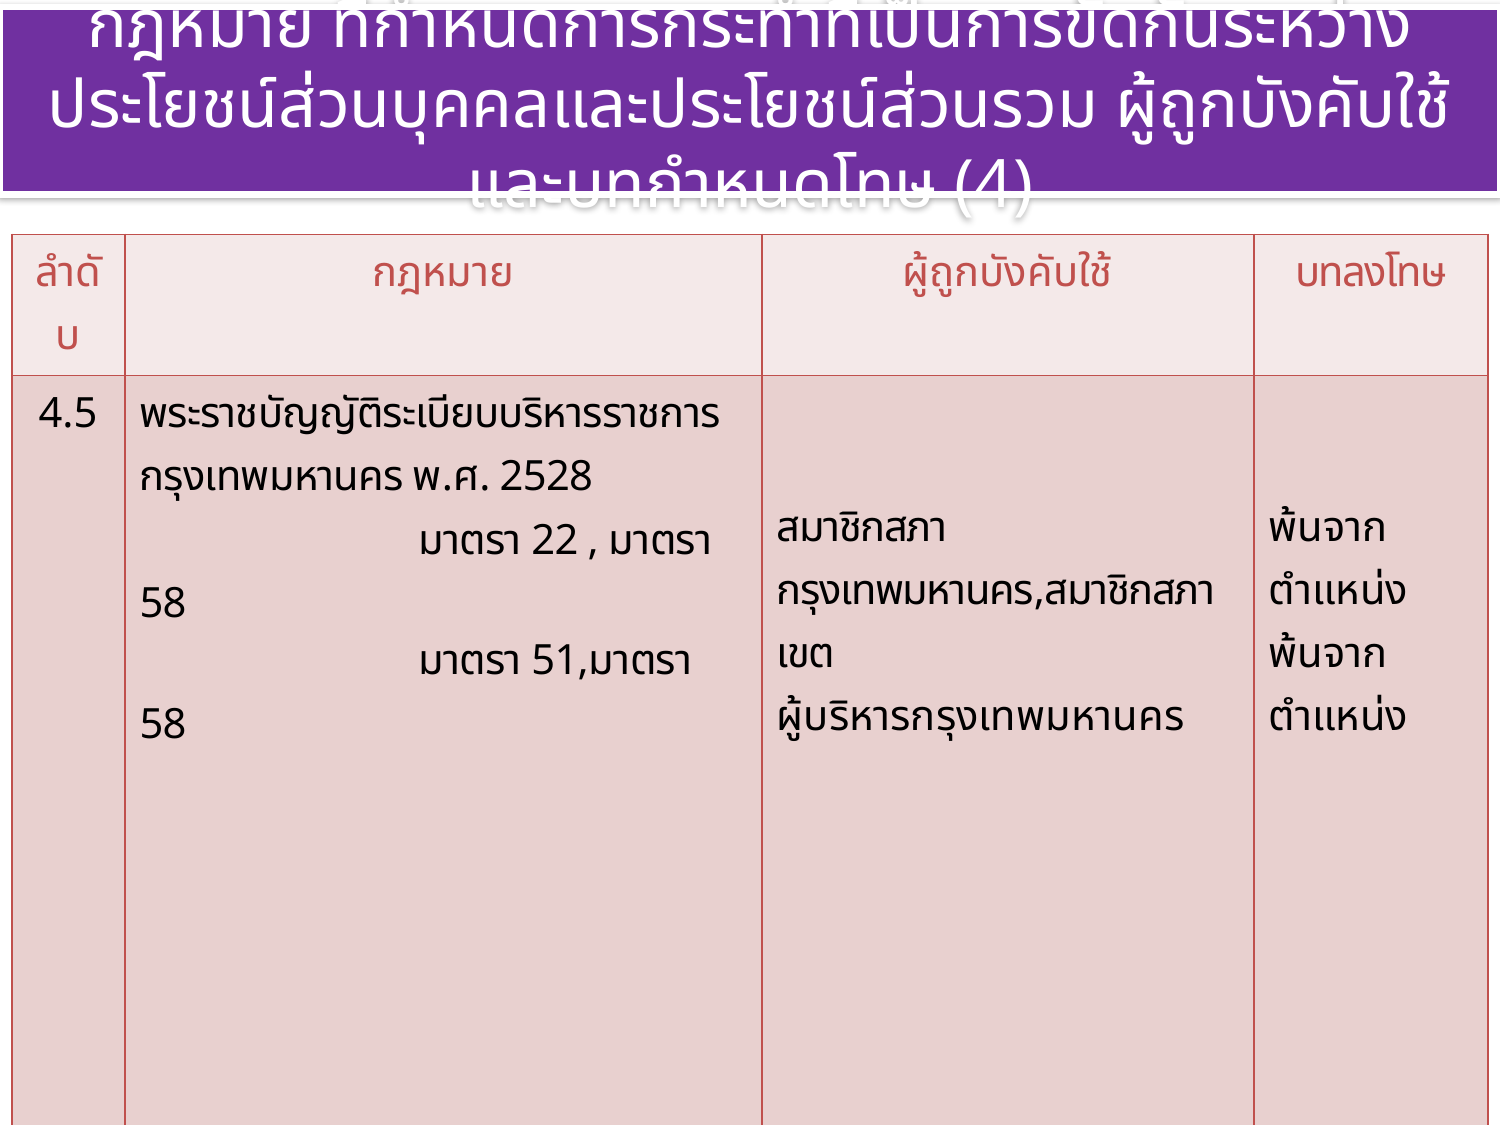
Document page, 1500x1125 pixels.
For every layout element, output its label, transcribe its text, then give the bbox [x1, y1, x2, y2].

title กฎหมาย ที่กำหนดการกระทำที่เป็นการขัดกันระหว่างประโยชน์ส่วนบุคคลและประโยชน์ส่วนรวม ผู้ถูกบังคับใช้และบทกำหนดโทษ (4) [0, 4, 1500, 198]
table_cell 4.5 [13, 376, 124, 1125]
table_header ผู้ถูกบังคับใช้ [763, 235, 1253, 375]
table_header ลำดับ [13, 235, 124, 375]
table_cell สมาชิกสภากรุงเทพมหานคร,สมาชิกสภาเขต ผู้บริหารกรุงเทพมหานคร [763, 376, 1253, 1125]
table_cell พ้นจากตำแหน่ง พ้นจากตำแหน่ง [1255, 376, 1487, 1125]
table_cell พระราชบัญญัติระเบียบบริหารราชการกรุงเทพมหานคร พ.ศ. 2528 มาตรา 22 , มาตรา 58 มาตรา 51,มาตรา 58 [126, 376, 761, 1125]
table_header บทลงโทษ [1255, 235, 1487, 375]
table_header กฎหมาย [126, 235, 761, 375]
